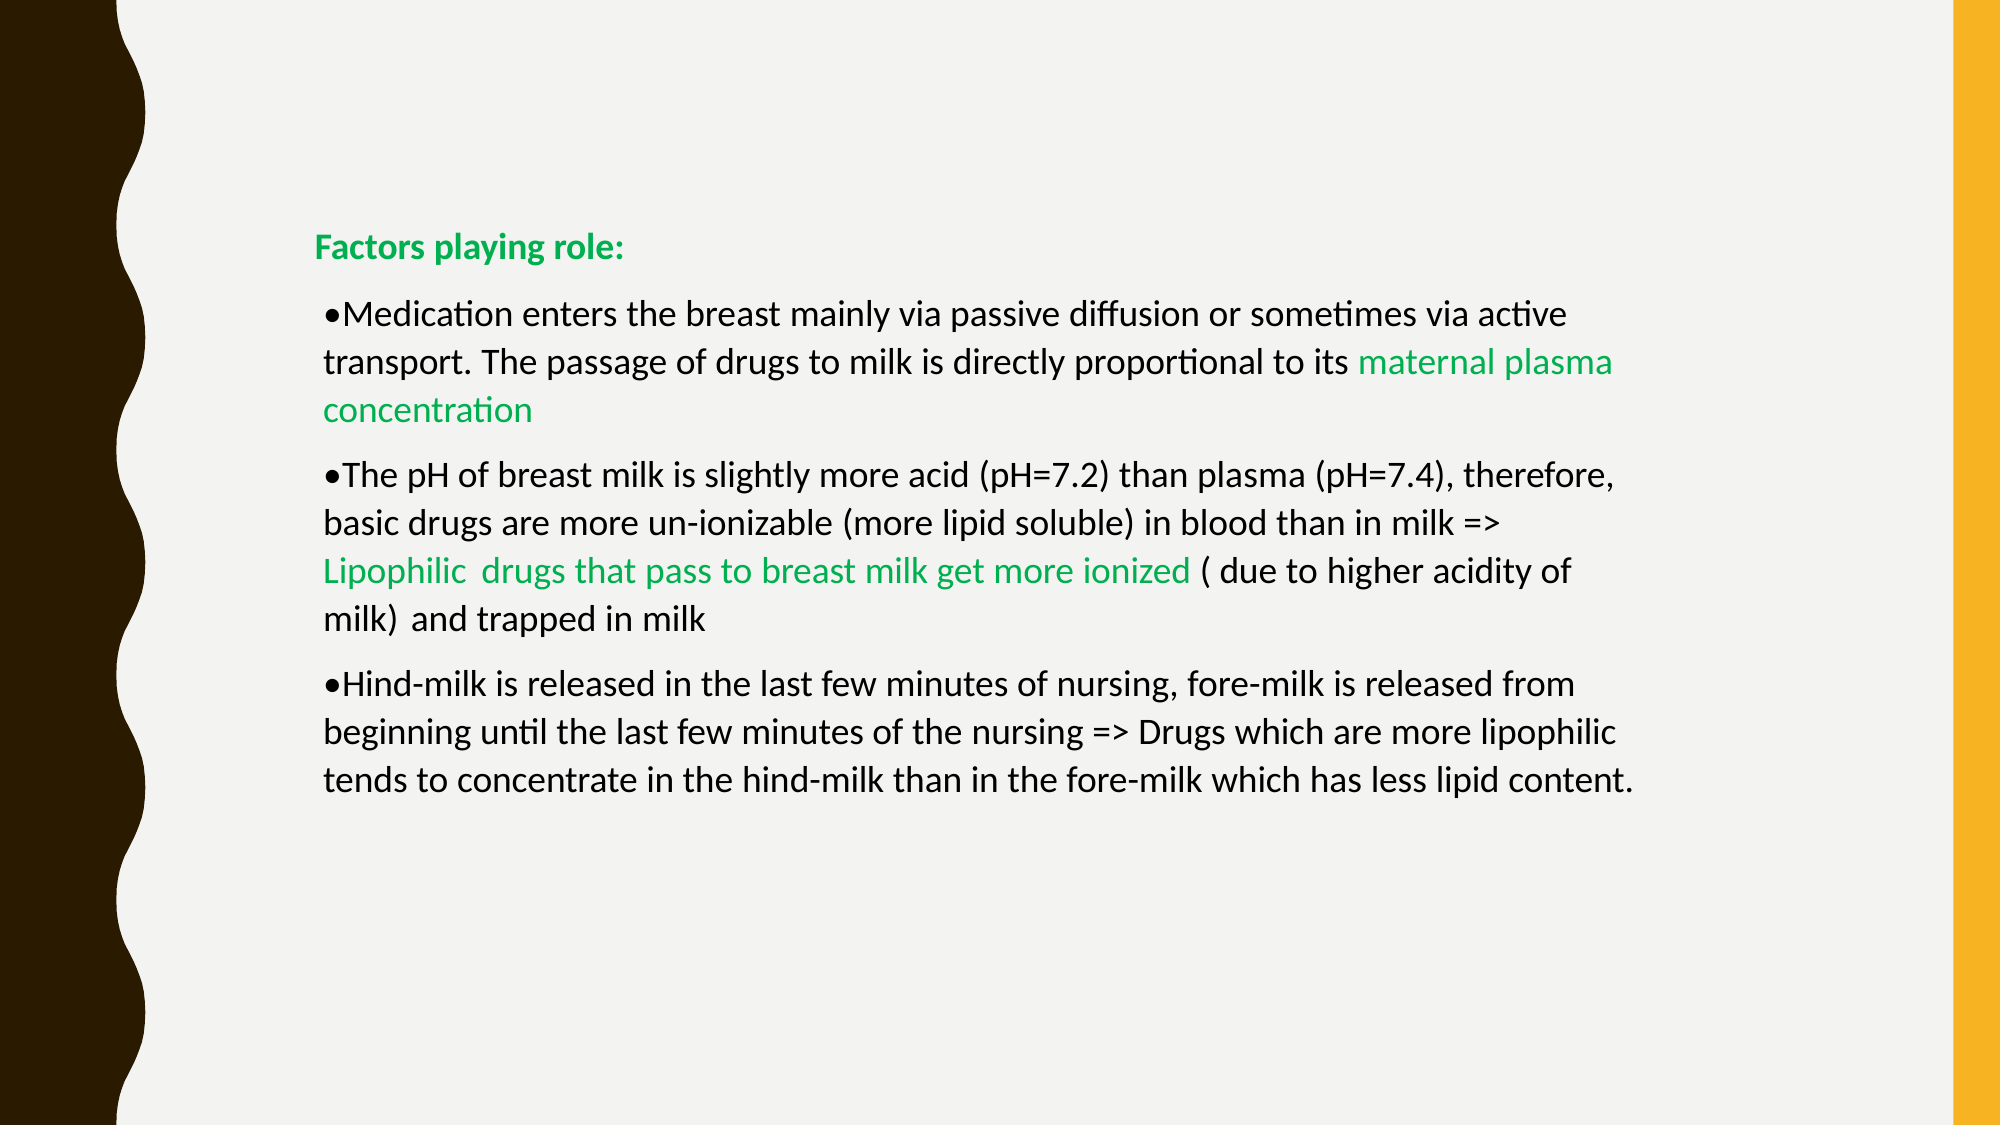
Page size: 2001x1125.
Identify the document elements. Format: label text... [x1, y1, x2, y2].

text_box Factors playing role: •Medication enters the breast mainly via passive diffusion or sometimes via active transport. The passage of drugs to milk is directly proportional to its maternal plasma concentration •The pH of breast milk is slightly more acid (pH=7.2) than plasma (pH=7.4), therefore, basic drugs are more un-ionizable (more lipid soluble) in blood than in milk => Lipophilic drugs that pass to breast milk get more ionized ( due to higher acidity of milk) and trapped in milk •Hind-milk is released in the last few minutes of nursing, fore-milk is released from beginning until the last few minutes of the nursing => Drugs which are more lipophilic tends to concentrate in the hind-milk than in the fore-milk which has less lipid content. [233, 214, 1767, 854]
